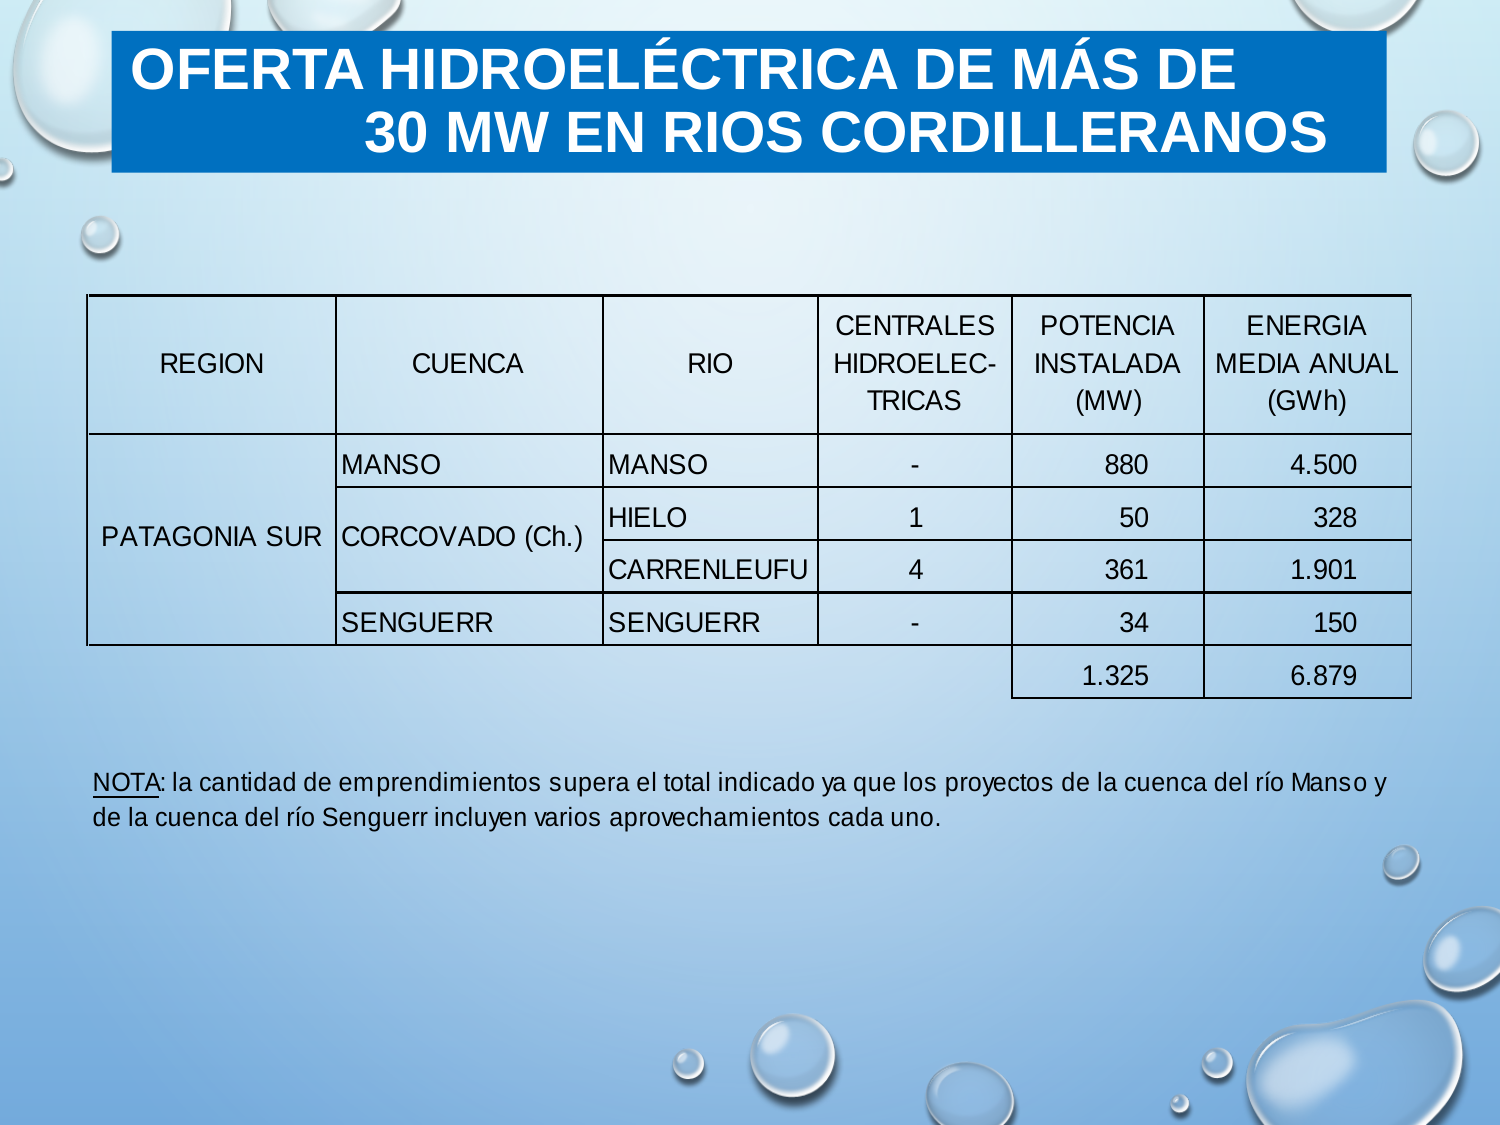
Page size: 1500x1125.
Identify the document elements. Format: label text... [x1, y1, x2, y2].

picture [0, 0, 1500, 1125]
title OFERTA HIDROELÉCTRICA DE MÁS DE 30 MW EN RIOS CORDILLERANOS [111, 30, 1387, 173]
